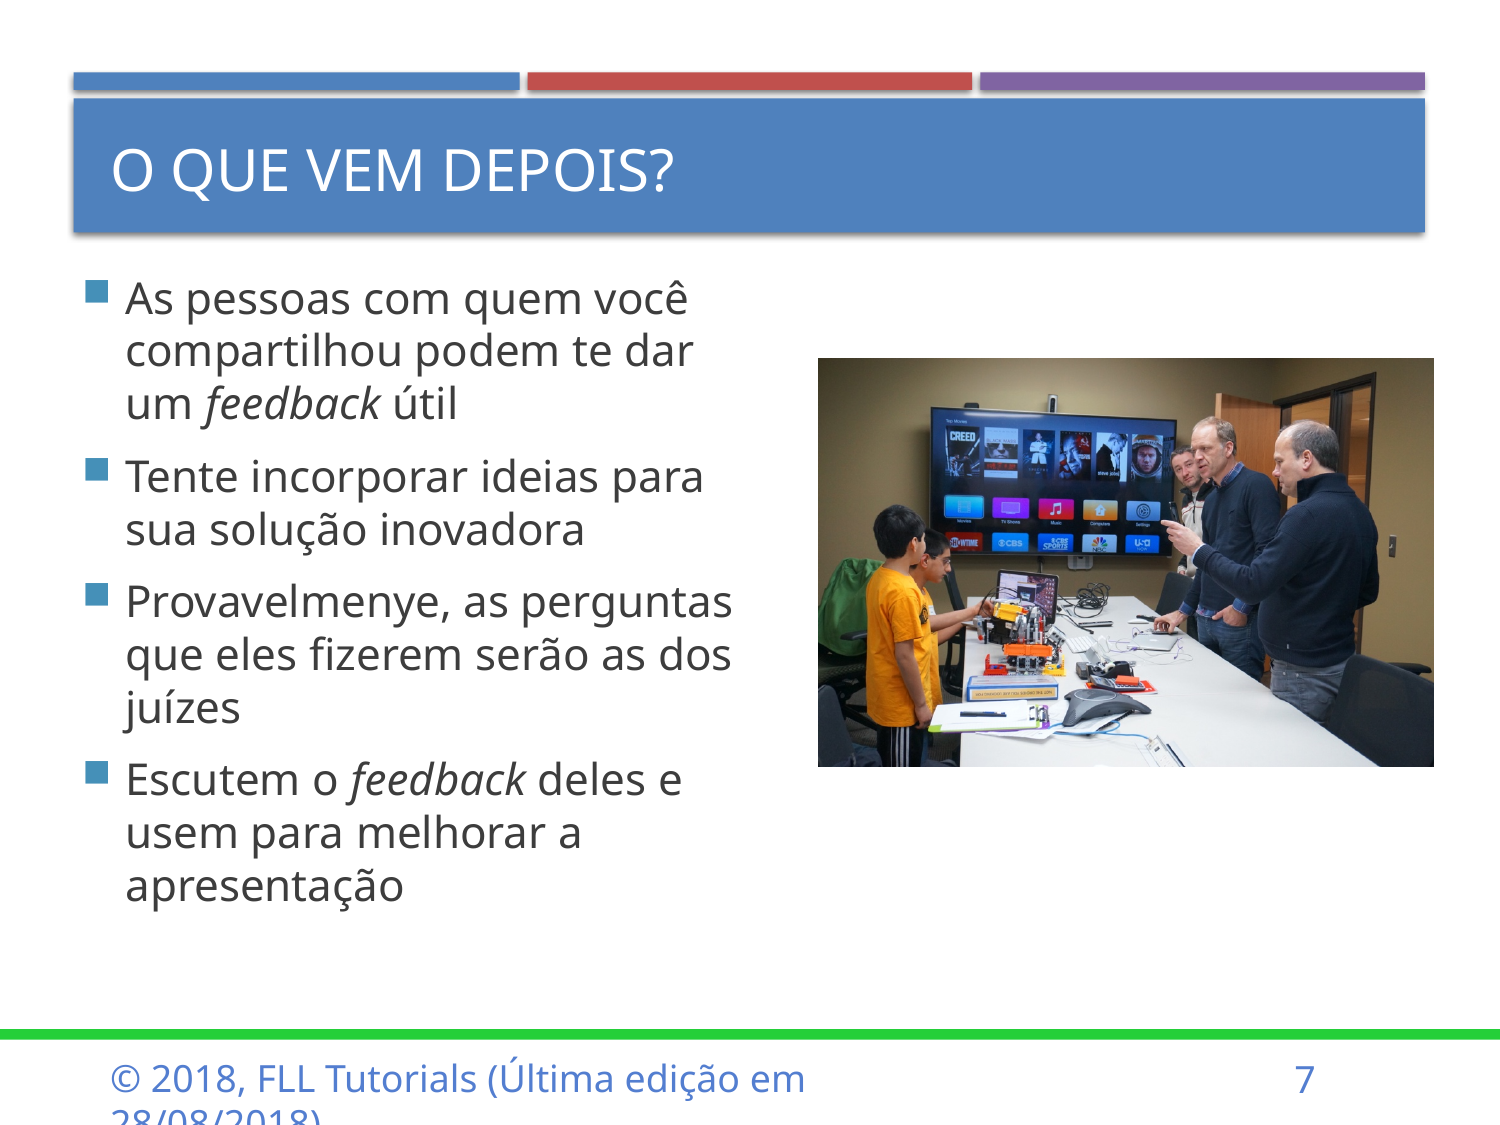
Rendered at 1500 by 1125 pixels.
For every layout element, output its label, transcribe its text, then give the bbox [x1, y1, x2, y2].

text_box © 2018, FLL Tutorials (Última edição em 28/08/2018) [95, 1047, 1016, 1108]
text_box As pessoas com quem você compartilhou podem te dar um feedback útil Tente incorporar ideias para sua solução inovadora Provavelmenye, as perguntas que eles fizerem serão as dos juízes Escutem o feedback deles e usem para melhorar a apresentação [66, 262, 785, 923]
text_box O que vem depois? [95, 112, 1406, 211]
text_box 7 [1279, 1048, 1406, 1109]
picture [818, 357, 1434, 767]
